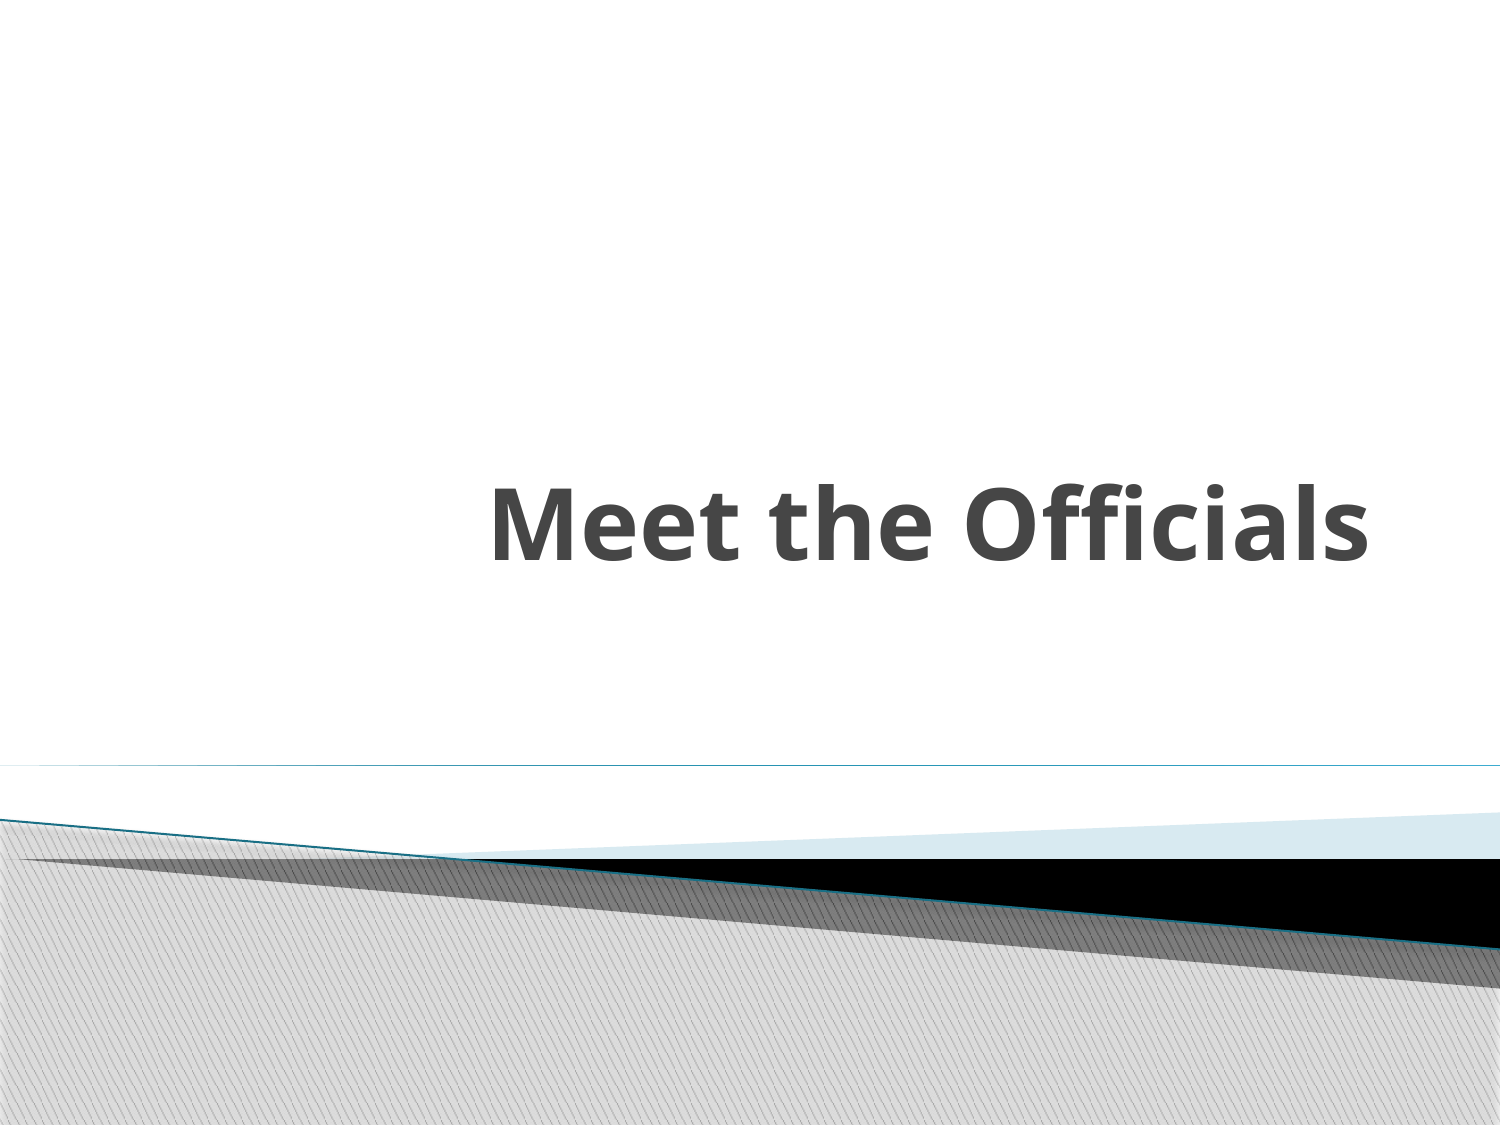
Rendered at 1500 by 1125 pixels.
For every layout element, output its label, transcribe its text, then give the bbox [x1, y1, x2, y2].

picture [5, 859, 1500, 989]
title Meet the Officials [112, 287, 1388, 588]
